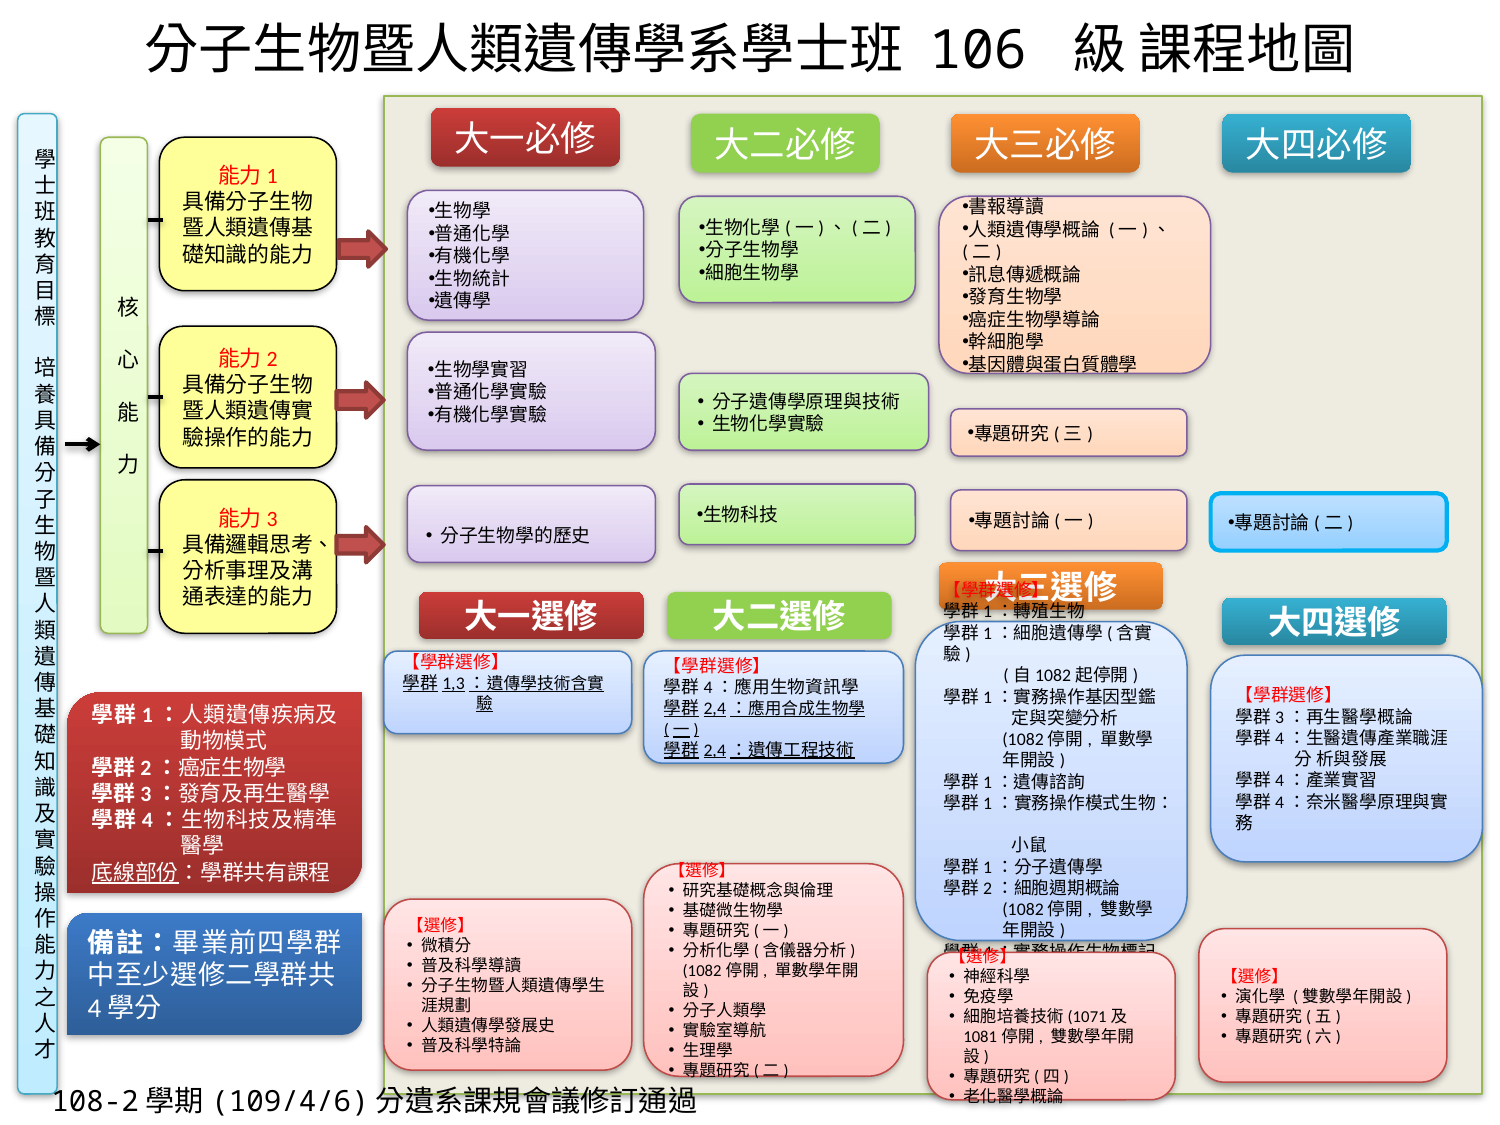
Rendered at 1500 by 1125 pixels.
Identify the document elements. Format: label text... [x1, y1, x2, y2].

text_box 專題討論(一) [949, 489, 1188, 552]
text_box 專題研究(三) [949, 408, 1188, 457]
text_box 能力1 具備分子生物暨人類遺傳基礎知識的能力 [158, 136, 338, 292]
text_box 學士班 教育目標 培養具備分子生物暨人類遺傳基礎知識及實驗操作能力之人才 [16, 112, 58, 1095]
text_box 分子遺傳學原理與技術 生物化學實驗 [678, 372, 930, 452]
text_box 大一必修 [430, 107, 620, 167]
text_box 大二必修 [690, 113, 880, 173]
text_box 能力2 具備分子生物暨人類遺傳實驗操作的能力 [158, 325, 338, 469]
text_box 能力3 具備邏輯思考、分析事理及溝通表達的能力 [158, 478, 338, 635]
text_box 【學群選修】 學群3：再生醫學概論 學群4：生醫遺傳產業職涯分 析與發展 學群4：產業實習 學群4：奈米醫學原理與實務 [1209, 654, 1484, 863]
text_box 大四必修 [1222, 113, 1412, 173]
text_box 生物學 普通化學 有機化學 生物統計 遺傳學 [406, 189, 645, 322]
text_box 【選修】 演化學 (雙數學年開設) 專題研究(五) 專題研究(六) [1198, 927, 1448, 1083]
text_box 生物學實習 普通化學實驗 有機化學實驗 [406, 331, 657, 452]
text_box 【學群選修】 學群4：應用生物資訊學 學群2,4：應用合成生物學(一) 學群2,4：遺傳工程技術 [642, 650, 905, 764]
text_box 【選修】 研究基礎概念與倫理 基礎微生物學 專題研究(一) 分析化學(含儀器分析) (1082停開, 單數學年開設) 分子人類學 實驗室導航 生理學 專題研究(二) [642, 862, 905, 1078]
text_box 【選修】 神經科學 免疫學 細胞培養技術(1071及1081停開, 雙數學年開設) 專題研究(四) 老化醫學概論 [926, 951, 1177, 1101]
text_box 【學群選修】 學群1,3：遺傳學技術含實驗 [382, 650, 633, 735]
text_box 生物化學(一)、(二) 分子生物學 細胞生物學 [678, 195, 917, 304]
text_box 分子生物學的歷史 [406, 484, 657, 564]
text_box [383, 95, 1483, 1095]
text_box 大二選修 [667, 591, 892, 640]
text_box 大四選修 [1222, 597, 1447, 646]
text_box 書報導讀 人類遺傳學概論 (一)、(二) 訊息傳遞概論 發育生物學 癌症生物學導論 幹細胞學 基因體與蛋白質體學 [938, 195, 1212, 375]
text_box 大三必修 [950, 113, 1140, 173]
text_box 專題討論(二) [1208, 491, 1449, 553]
text_box 核 心 能 力 [99, 136, 149, 635]
text_box [334, 525, 386, 565]
text_box 108-2學期(109/4/6)分遺系課規會議修訂通過 [36, 1074, 713, 1125]
text_box 分子生物暨人類遺傳學系學士班 106 級 課程地圖 [56, 7, 1443, 87]
text_box [336, 229, 389, 269]
text_box 備註：畢業前四學群中至少選修二學群共4學分 [67, 913, 363, 1035]
text_box 大一選修 [419, 591, 644, 640]
text_box 【學群選修】 學群1：轉殖生物 學群1：細胞遺傳學(含實驗) (自1082起停開) 學群1：實務操作基因型鑑 定與突變分析(1082停開, 單數學年開設) 學群1：遺傳諮詢 學群1：實務操作模式生物： 小鼠 學群1：分子遺傳學 學群2：細胞週期概論(1082停開, 雙數學年開設) 學群4：實務操作生物標記 之偵測與分析 [914, 620, 1188, 942]
text_box 【選修】 微積分 普及科學導讀 分子生物暨人類遺傳學生涯規劃 人類遺傳學發展史 普及科學特論 [382, 898, 633, 1071]
text_box 大三選修 [938, 562, 1164, 610]
text_box 學群1：人類遺傳疾病及動物模式 學群2：癌症生物學 學群3：發育及再生醫學 學群4：生物科技及精準醫學 底線部份：學群共有課程 [67, 692, 363, 894]
text_box [334, 380, 386, 420]
text_box 生物科技 [678, 483, 917, 546]
